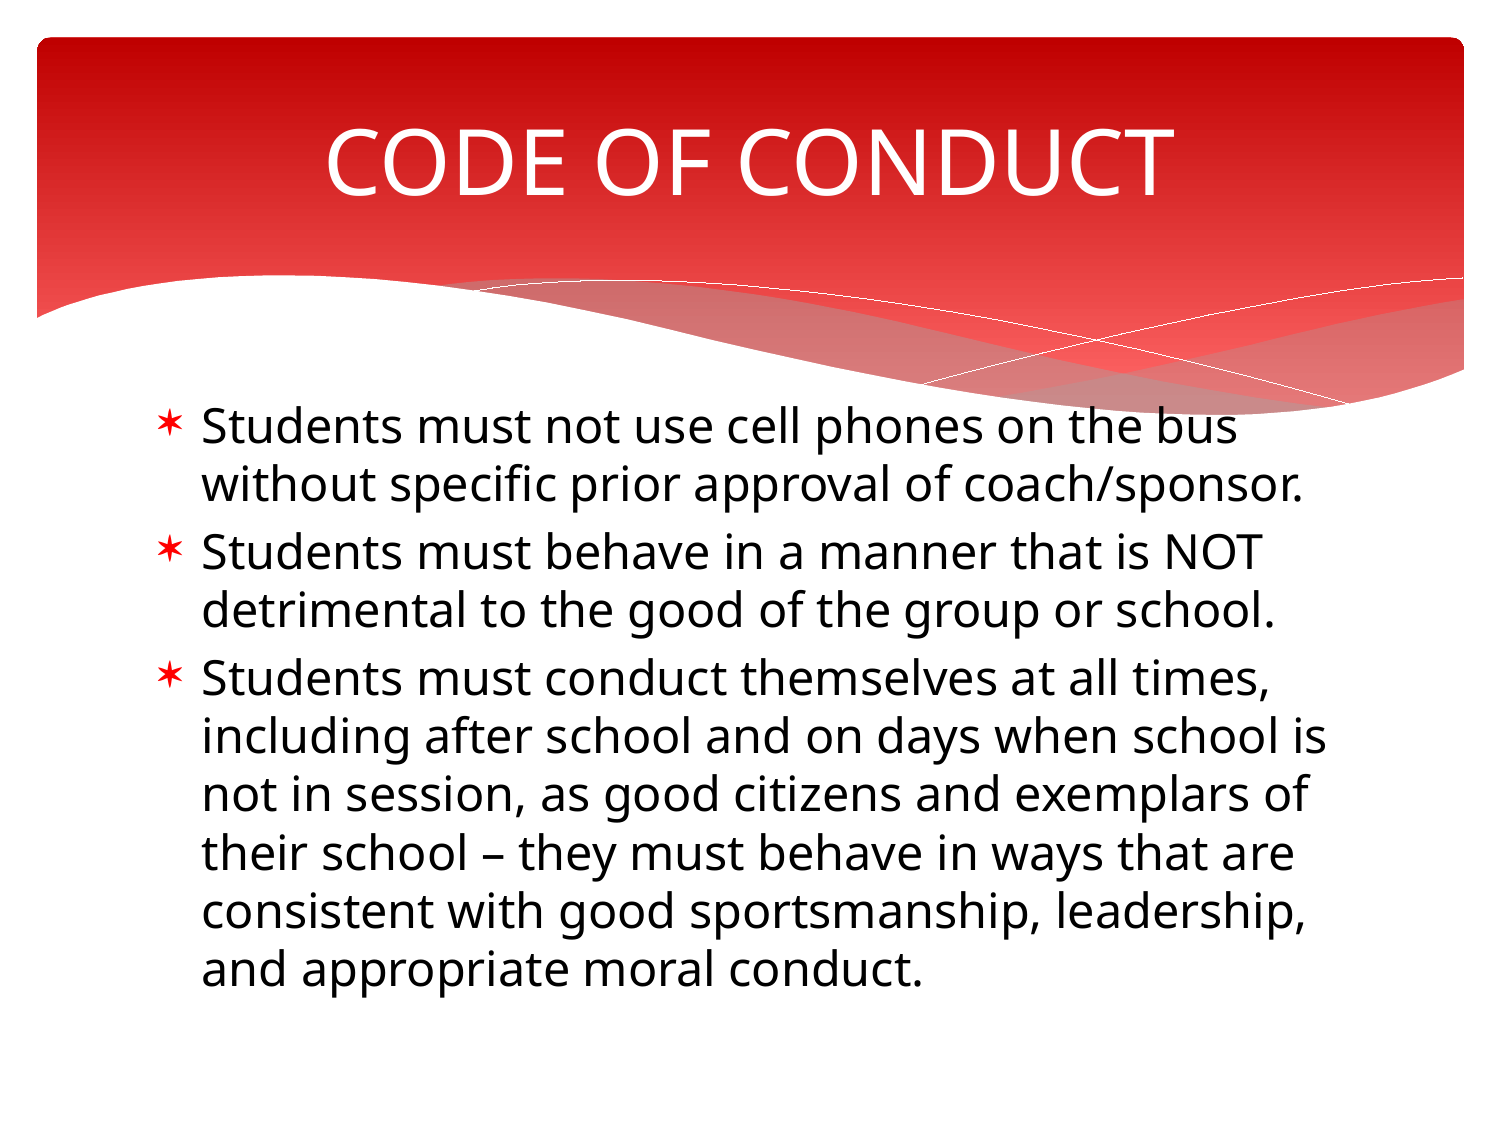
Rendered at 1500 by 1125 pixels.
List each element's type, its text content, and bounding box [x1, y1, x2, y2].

list Students must not use cell phones on the bus without specific prior approval of coach/sponsor. Students must behave in a manner that is NOT detrimental to the good of the group or school. Students must conduct themselves at all times, including after school and on days when school is not in session, as good citizens and exemplars of their school – they must behave in ways that are consistent with good sportsmanship, leadership, and appropriate moral conduct. [143, 387, 1359, 1005]
title CODE OF CONDUCT [75, 55, 1425, 261]
